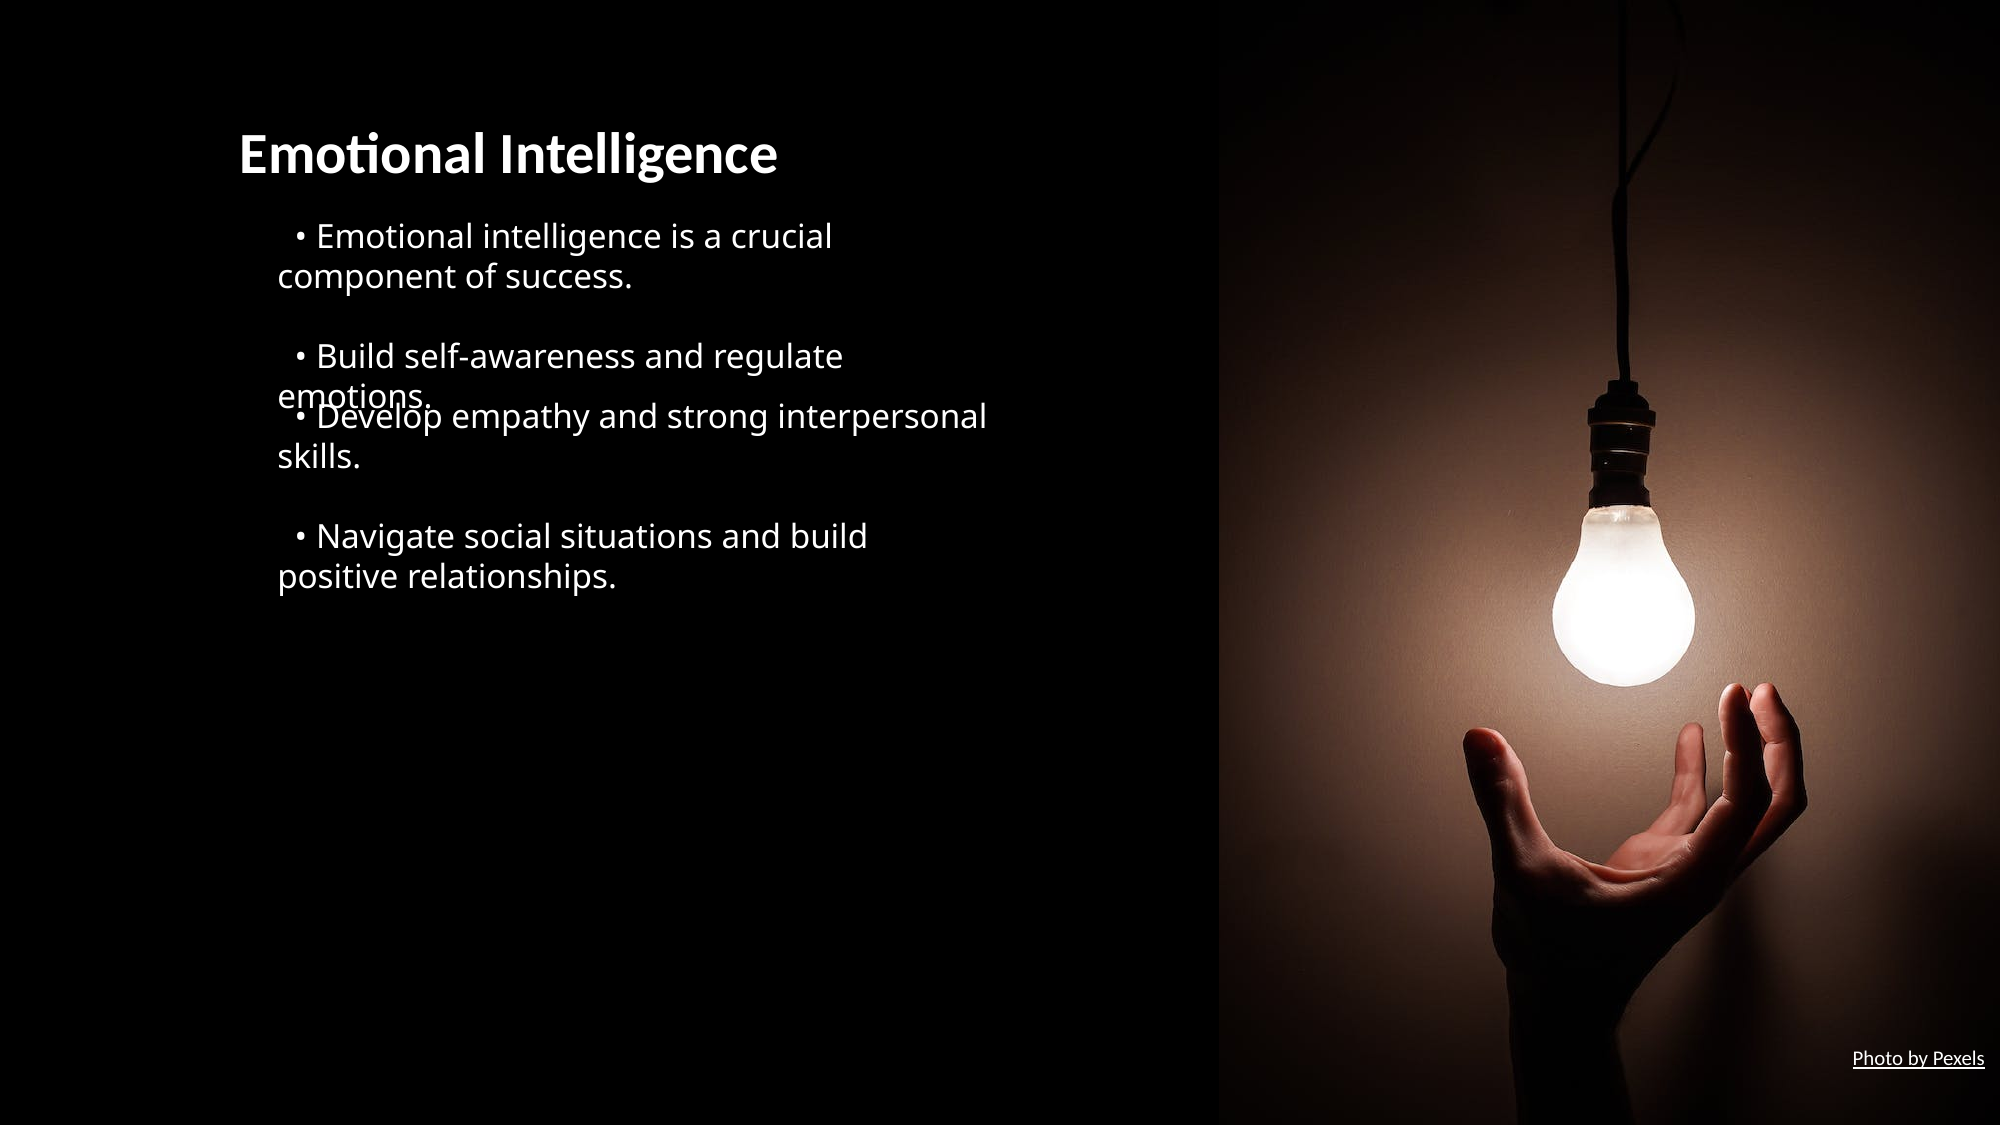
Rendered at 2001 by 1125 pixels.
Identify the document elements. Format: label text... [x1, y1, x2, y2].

text_box • Navigate social situations and build positive relationships. [262, 517, 1013, 593]
picture [1219, 0, 2000, 1125]
text_box • Build self-awareness and regulate emotions. [262, 337, 1013, 397]
text_box • Develop empathy and strong interpersonal skills. [262, 397, 1013, 473]
text_box Emotional Intelligence [225, 112, 1219, 188]
text_box • Emotional intelligence is a crucial component of success. [262, 217, 1013, 293]
